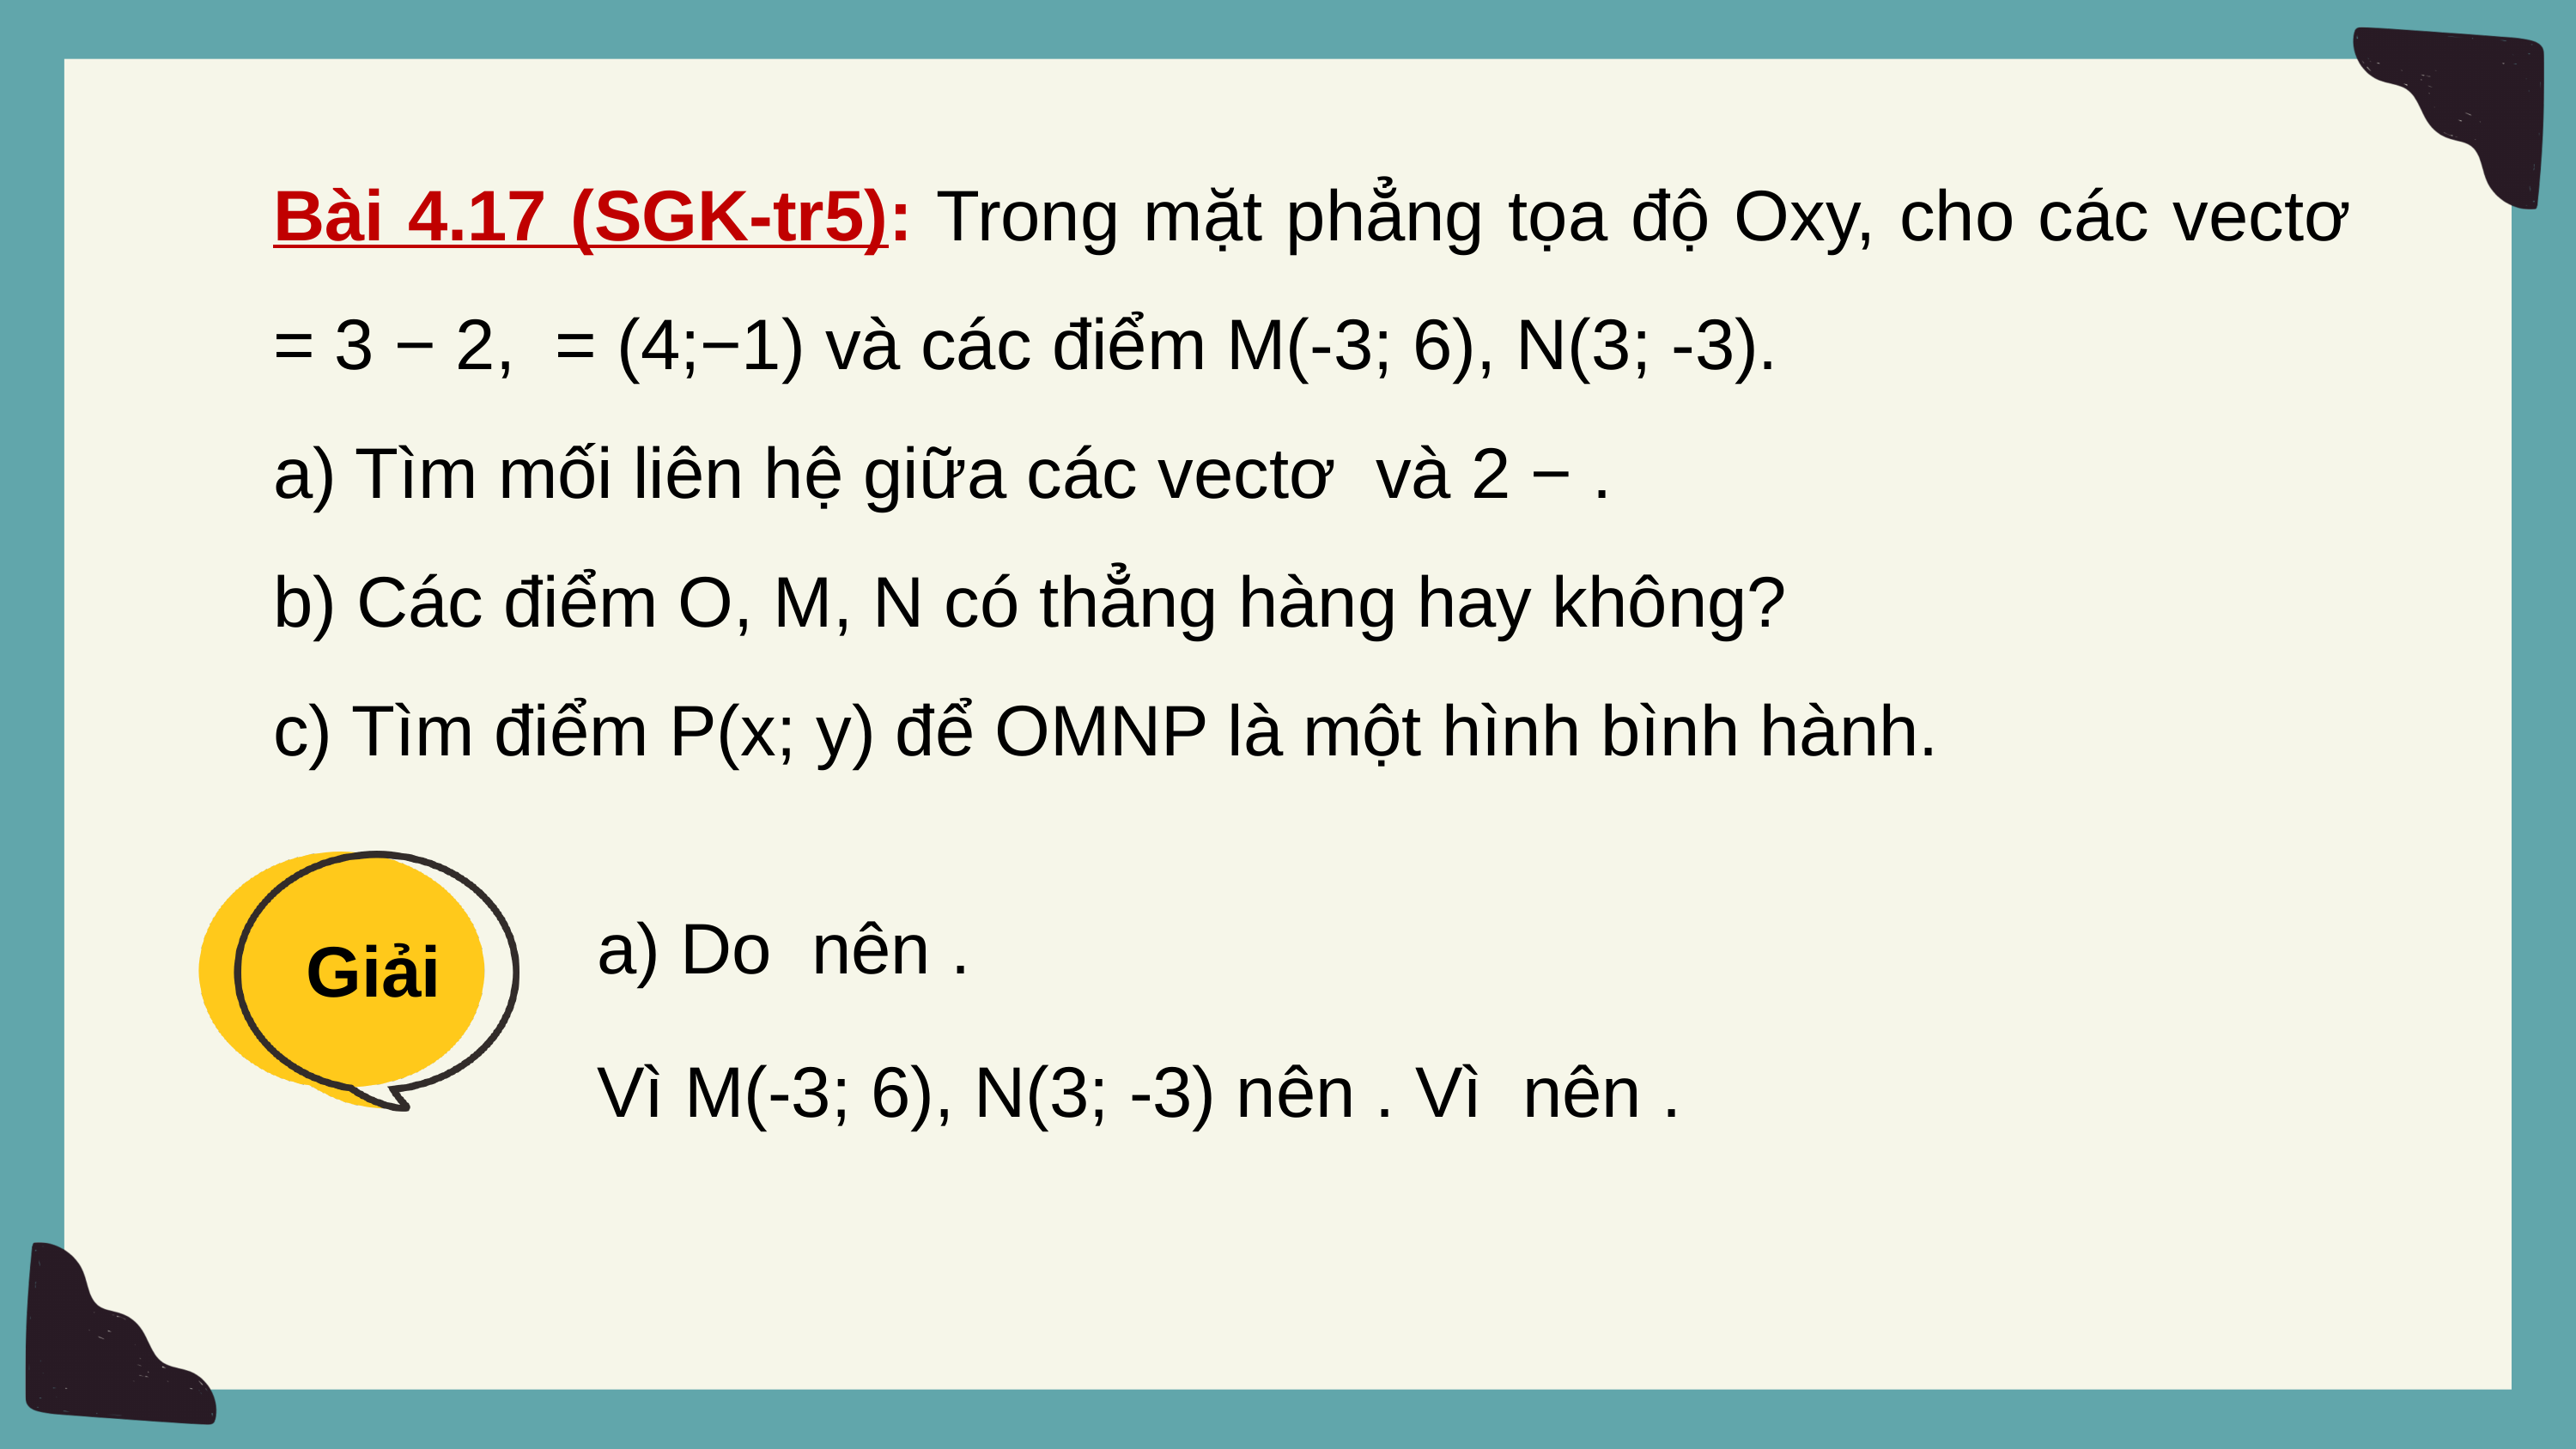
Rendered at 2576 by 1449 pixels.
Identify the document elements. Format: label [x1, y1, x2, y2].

text_box [198, 850, 519, 1112]
picture [2351, 21, 2544, 215]
text_box [64, 58, 2512, 1390]
picture [26, 1236, 219, 1431]
